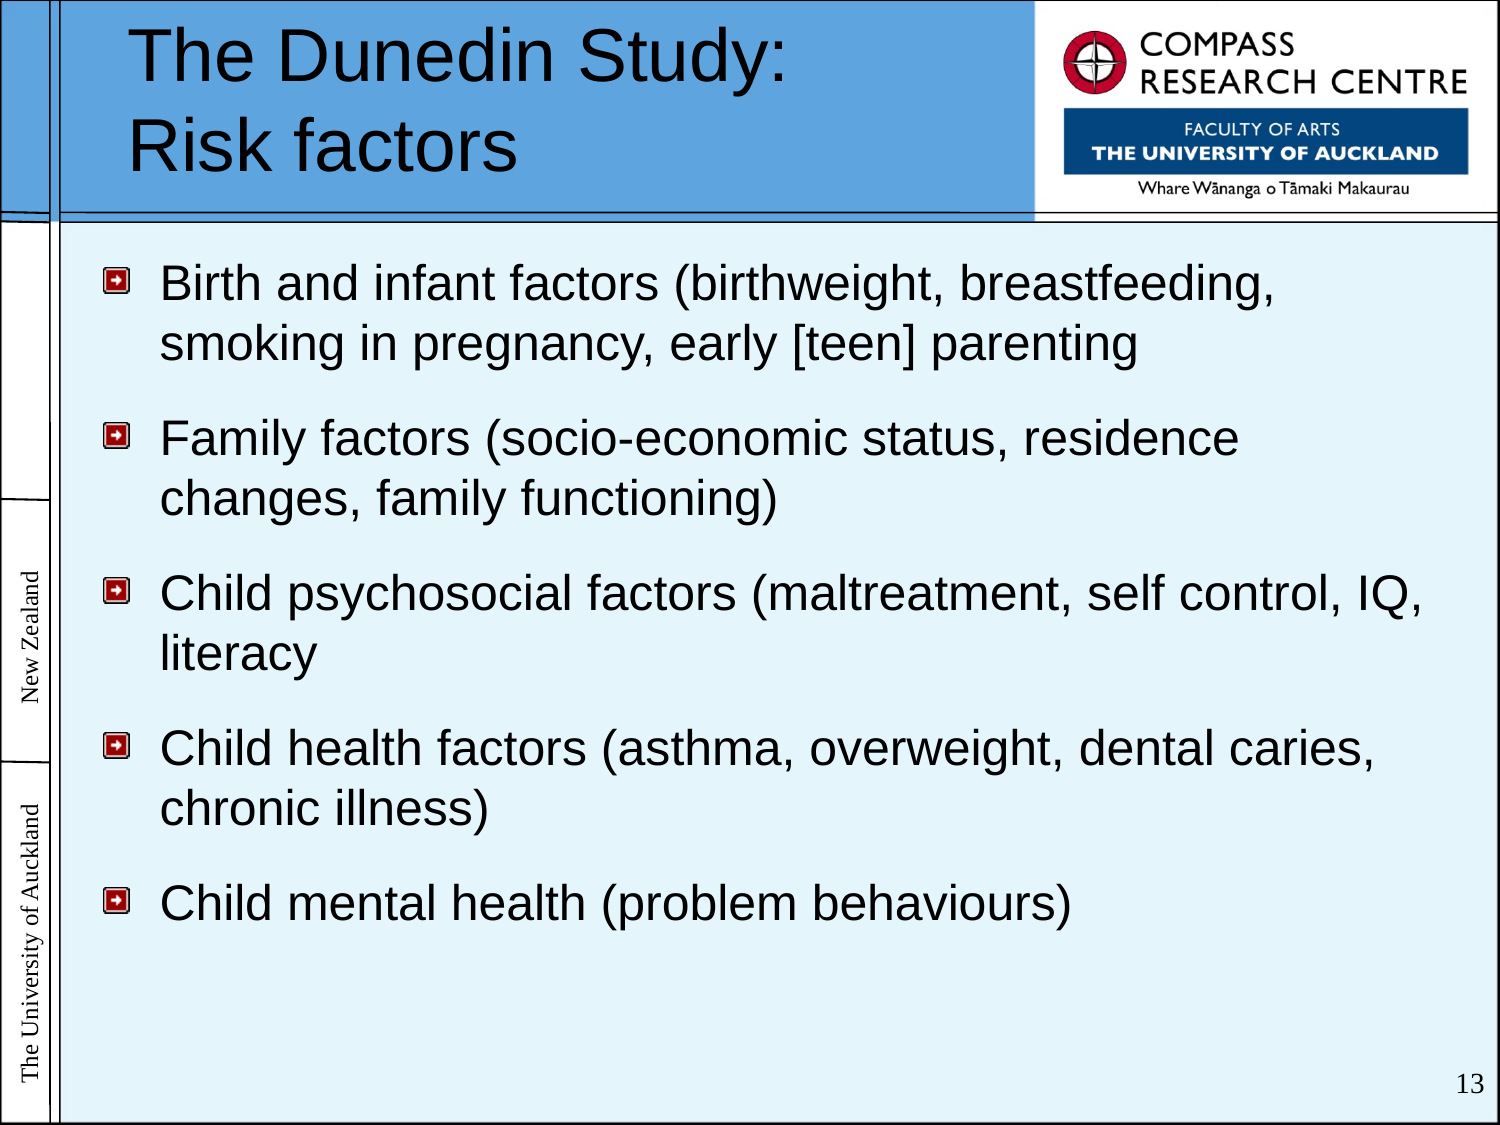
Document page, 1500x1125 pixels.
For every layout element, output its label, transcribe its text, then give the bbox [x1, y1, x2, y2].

picture [61, 1, 1499, 211]
picture [51, 1, 59, 1124]
picture [1, 501, 49, 761]
picture [103, 422, 130, 449]
text_box Birth and infant factors (birthweight, breastfeeding, smoking in pregnancy, early [teen] parenting Family factors (socio-economic status, residence changes, family functioning) Child psychosocial factors (maltreatment, self control, IQ, literacy Child health factors (asthma, overweight, dental caries, chronic illness) Child mental health (problem behaviours) [88, 243, 1447, 939]
title The Dunedin Study: Risk factors [111, 0, 1022, 197]
picture [103, 887, 130, 914]
picture [103, 267, 130, 294]
text_box 13 [1429, 1043, 1500, 1119]
list [58, 444, 1495, 982]
picture [103, 732, 130, 759]
picture [1, 1, 49, 211]
picture [1, 223, 49, 498]
picture [1, 214, 49, 221]
picture [103, 577, 130, 604]
picture [61, 214, 1499, 221]
picture [61, 223, 1499, 1124]
picture [1, 763, 49, 1124]
